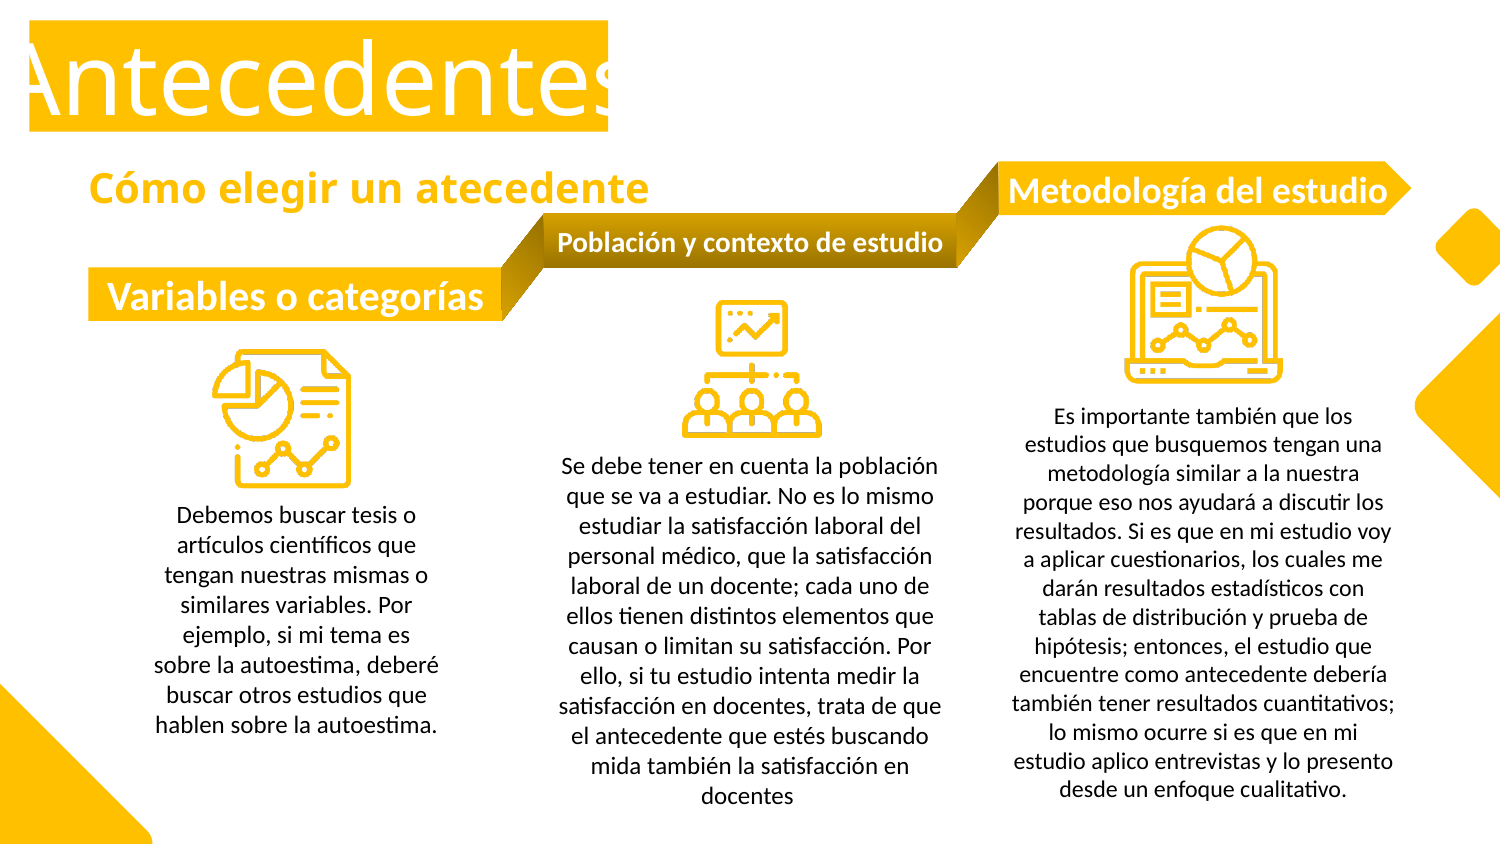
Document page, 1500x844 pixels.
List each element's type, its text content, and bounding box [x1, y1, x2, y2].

picture [206, 341, 355, 492]
text_box Antecedentes [27, 18, 610, 134]
text_box Debemos buscar tesis o artículos científicos que tengan nuestras mismas o similares variables. Por ejemplo, si mi tema es sobre la autoestima, deberé buscar otros estudios que hablen sobre la autoestima. [135, 489, 458, 739]
picture [1119, 222, 1286, 388]
text_box [0, 683, 153, 844]
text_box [88, 161, 1412, 322]
text_box [1435, 208, 1500, 286]
text_box Es importante también que los estudios que busquemos tengan una metodología similar a la nuestra porque eso nos ayudará a discutir los resultados. Si es que en mi estudio voy a aplicar cuestionarios, los cuales me darán resultados estadísticos con tablas de distribución y prueba de hipótesis; entonces, el estudio que encuentre como antecedente debería también tener resultados cuantitativos; lo mismo ocurre si es que en mi estudio aplico entrevistas y lo presento desde un enfoque cualitativo. [994, 391, 1413, 641]
picture [677, 293, 824, 445]
text_box [1414, 312, 1500, 499]
text_box Se debe tener en cuenta la población que se va a estudiar. No es lo mismo estudiar la satisfacción laboral del personal médico, que la satisfacción laboral de un docente; cada uno de ellos tienen distintos elementos que causan o limitan su satisfacción. Por ello, si tu estudio intenta medir la satisfacción en docentes, trata de que el antecedente que estés buscando mida también la satisfacción en docentes. [541, 440, 960, 690]
